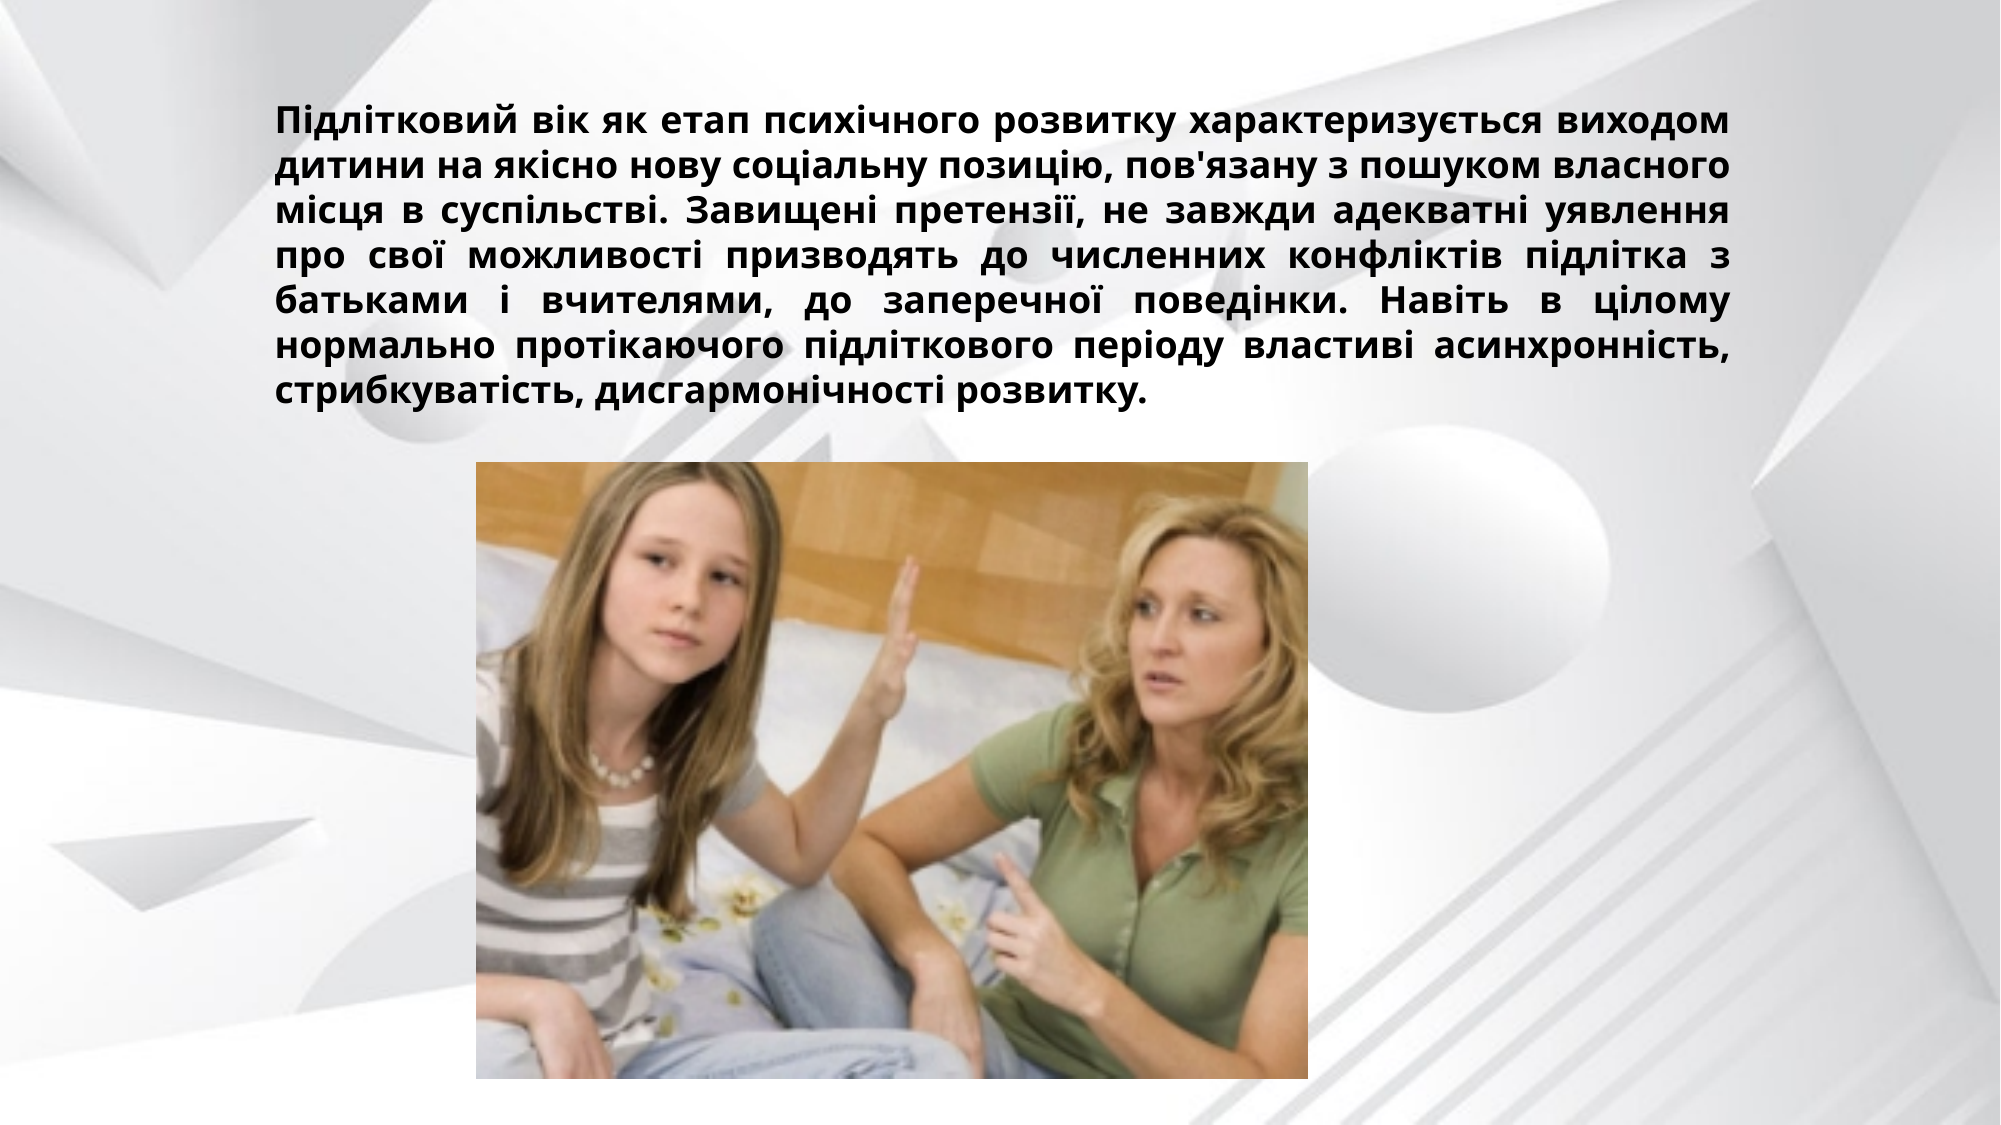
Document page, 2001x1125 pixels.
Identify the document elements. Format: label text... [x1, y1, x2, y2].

text_box Підлітковий вік як етап психічного розвитку характеризується виходом дитини на якісно нову соціальну позицію, пов'язану з пошуком власного місця в суспільстві. Завищені претензії, не завжди адекватні уявлення про свої можливості призводять до численних конфліктів підлітка з батьками і вчителями, до заперечної поведінки. Навіть в цілому нормально протікаючого підліткового періоду властиві асинхронність, стрибкуватість, дисгармонічності розвитку. [259, 88, 1747, 419]
picture [0, 0, 2001, 1125]
